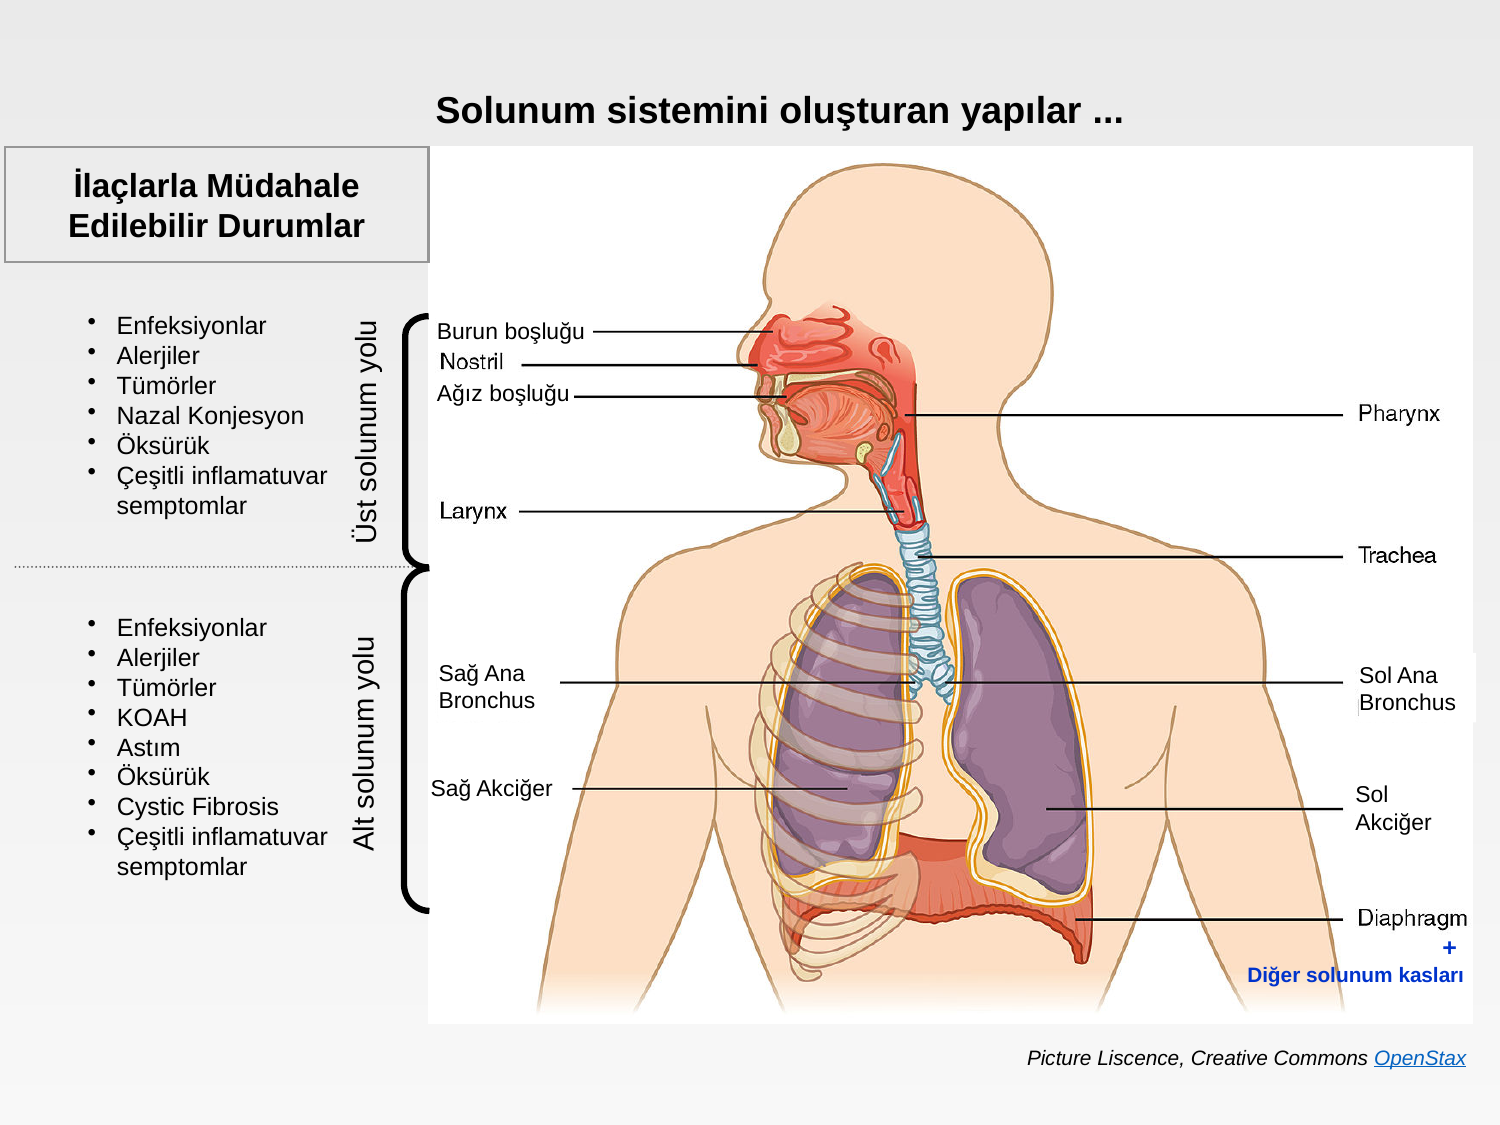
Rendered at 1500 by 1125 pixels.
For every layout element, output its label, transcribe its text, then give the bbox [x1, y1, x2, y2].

text_box Solunum sistemini oluşturan yapılar ... [435, 78, 1500, 139]
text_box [5, 146, 429, 559]
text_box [344, 307, 430, 911]
picture [428, 146, 1473, 1024]
text_box Enfeksiyonlar Alerjiler Tümörler KOAH Astım Öksürük Cystic Fibrosis Çeşitli inflamatuvar semptomlar [87, 611, 335, 923]
text_box Picture Liscence, Creative Commons OpenStax [1012, 1036, 1482, 1077]
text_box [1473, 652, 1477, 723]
